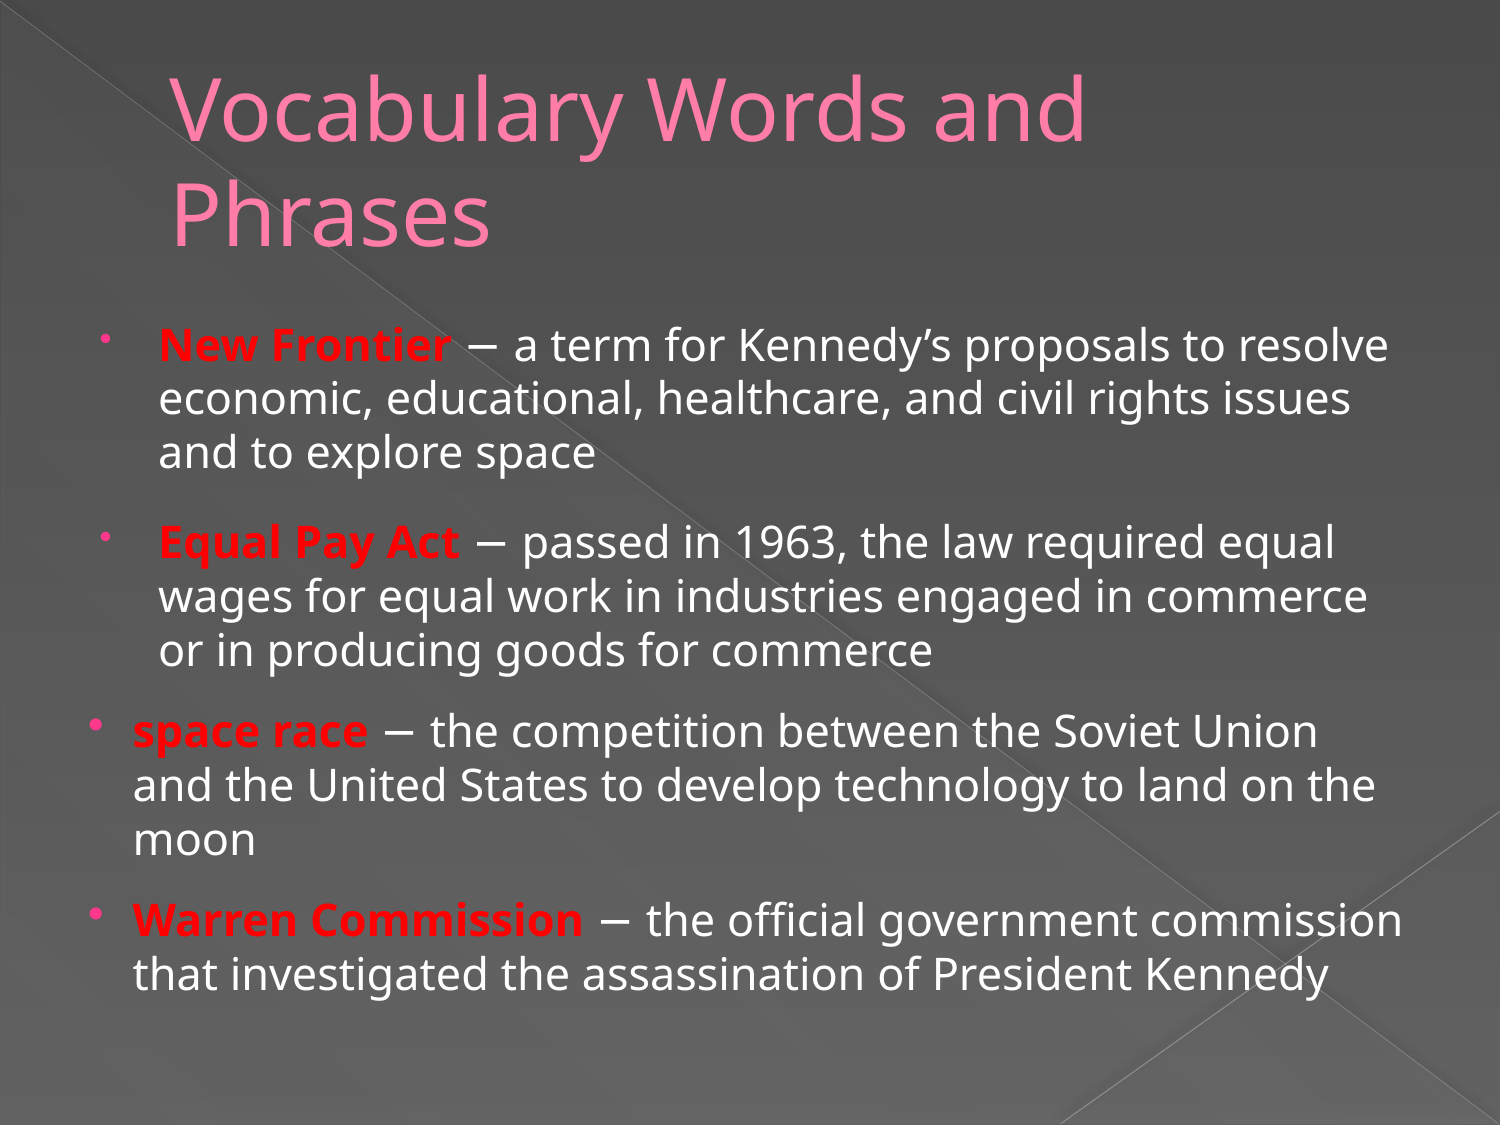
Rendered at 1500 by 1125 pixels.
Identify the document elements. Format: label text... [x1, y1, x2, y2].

title Vocabulary Words and Phrases [75, 43, 1425, 274]
list New Frontier − a term for Kennedy’s proposals to resolve economic, educational, healthcare, and civil rights issues and to explore space Equal Pay Act − passed in 1963, the law required equal wages for equal work in industries engaged in commerce or in producing goods for commerce space race − the competition between the Soviet Union and the United States to develop technology to land on the moon Warren Commission − the official government commission that investigated the assassination of President Kennedy [75, 308, 1425, 1059]
